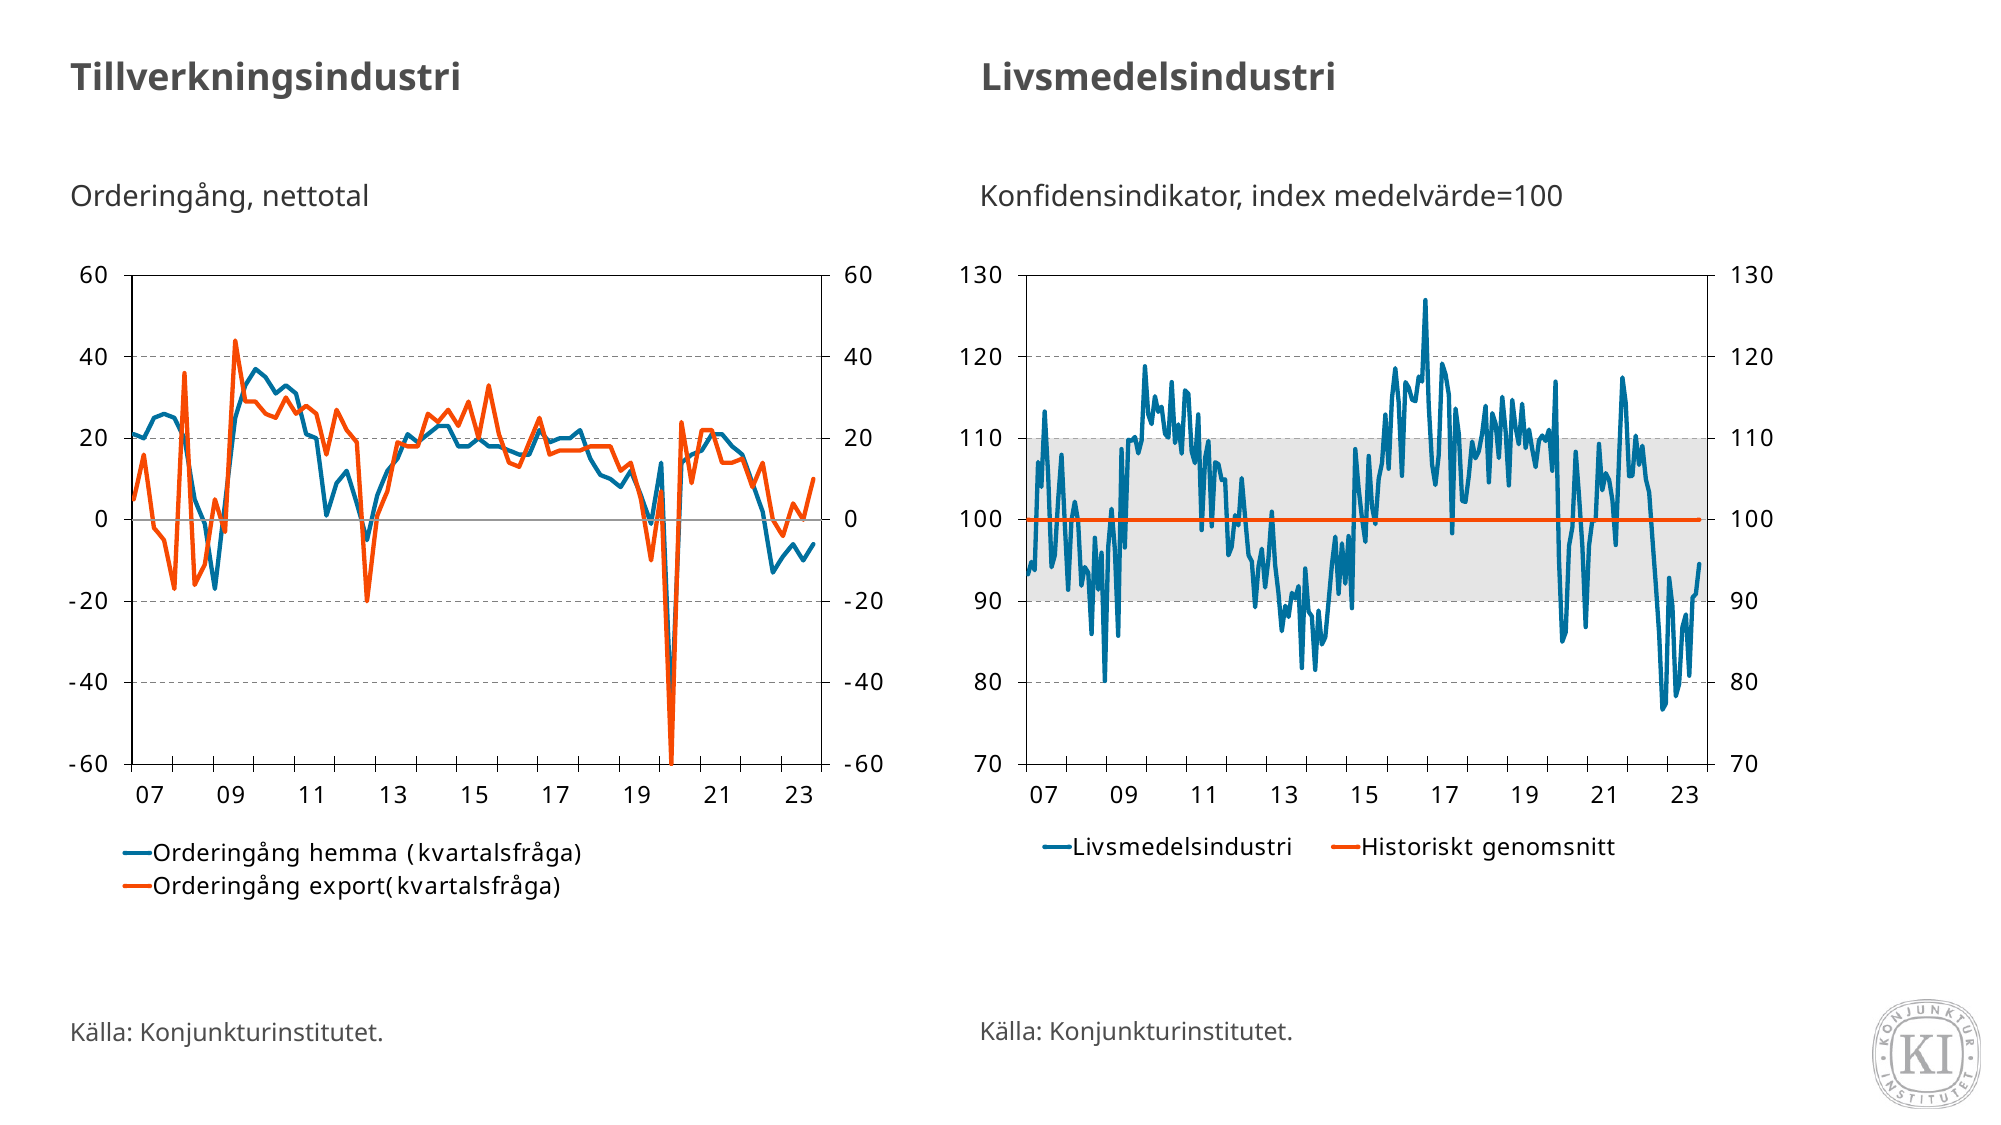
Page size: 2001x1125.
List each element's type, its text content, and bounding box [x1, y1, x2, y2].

list Källa: Konjunkturinstitutet. [964, 1008, 1848, 1106]
subtitle Källa: Konjunkturinstitutet. [55, 1008, 938, 1106]
picture [1872, 999, 1981, 1109]
title Tillverkningsindustri [55, 45, 938, 128]
list Livsmedelsindustri [965, 45, 1849, 129]
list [941, 249, 1829, 874]
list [51, 249, 939, 908]
list Konfidensindikator, index medelvärde=100 [964, 137, 1848, 220]
list Orderingång, nettotal [55, 137, 938, 220]
